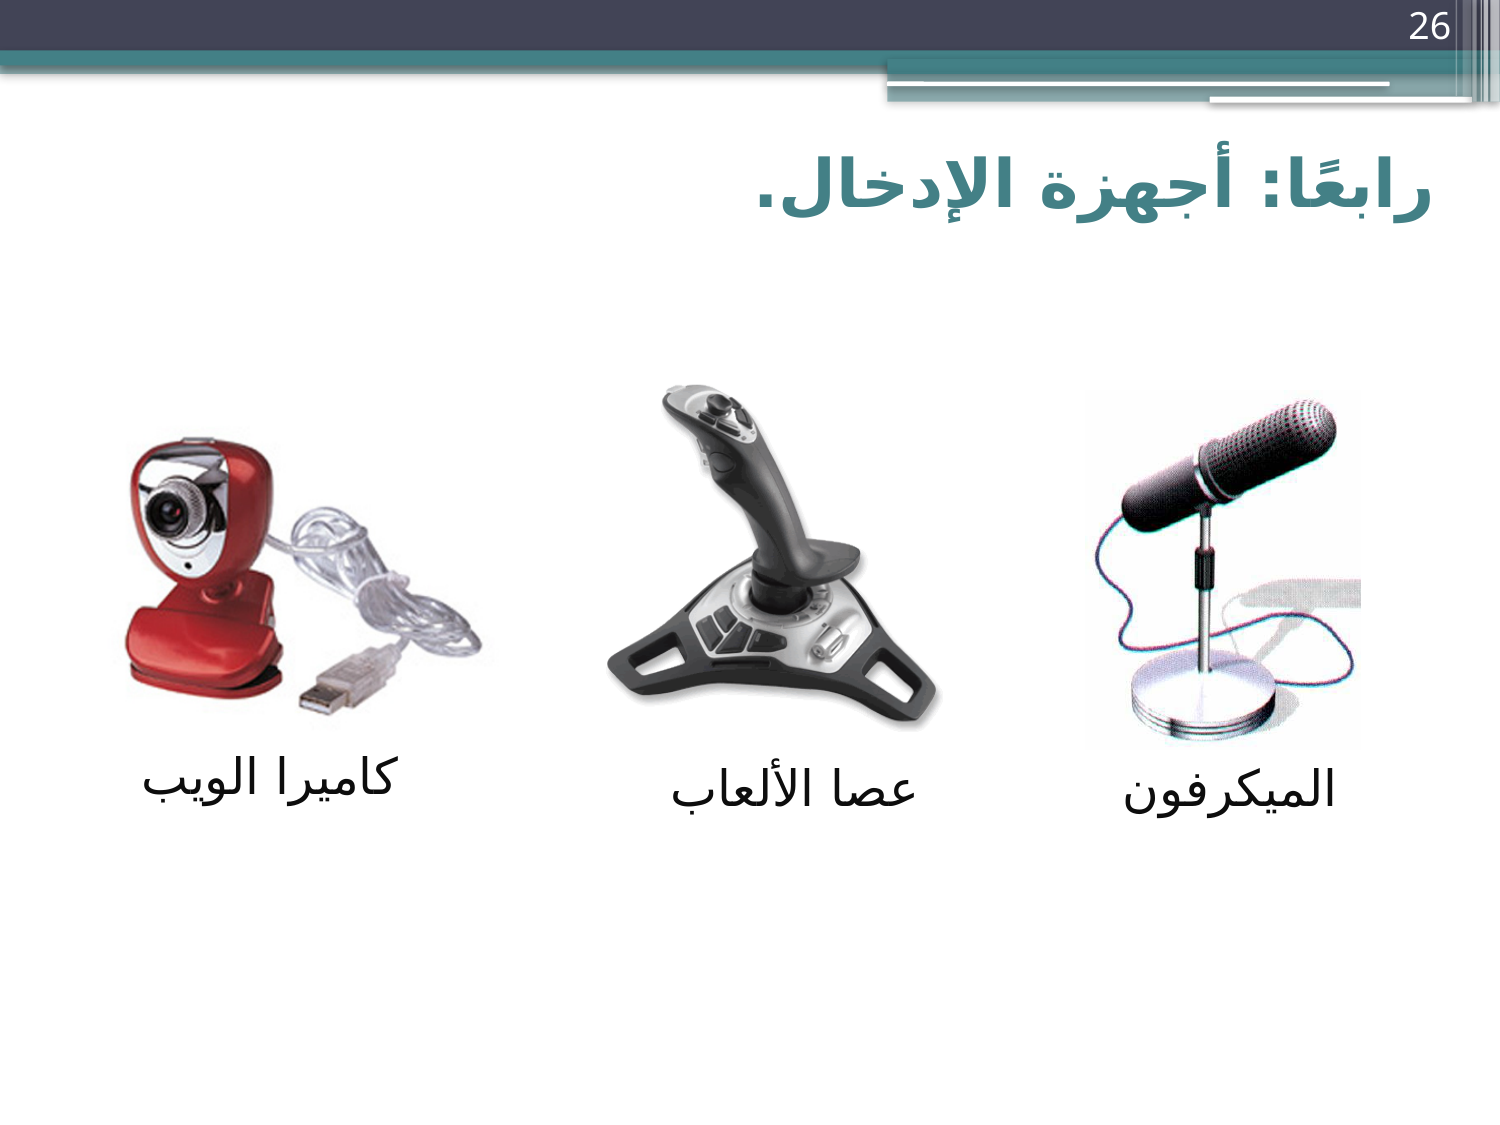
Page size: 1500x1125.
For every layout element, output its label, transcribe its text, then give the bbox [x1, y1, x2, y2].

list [1084, 389, 1361, 750]
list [599, 374, 945, 733]
text_box عصا الألعاب [598, 748, 991, 826]
text_box الميكرفون [1034, 748, 1427, 826]
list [99, 361, 501, 779]
text_box كاميرا الويب [73, 735, 466, 813]
slide_number 26 [1341, 0, 1466, 61]
text_box رابعًا: أجهزة الإدخال. [12, 87, 1450, 275]
